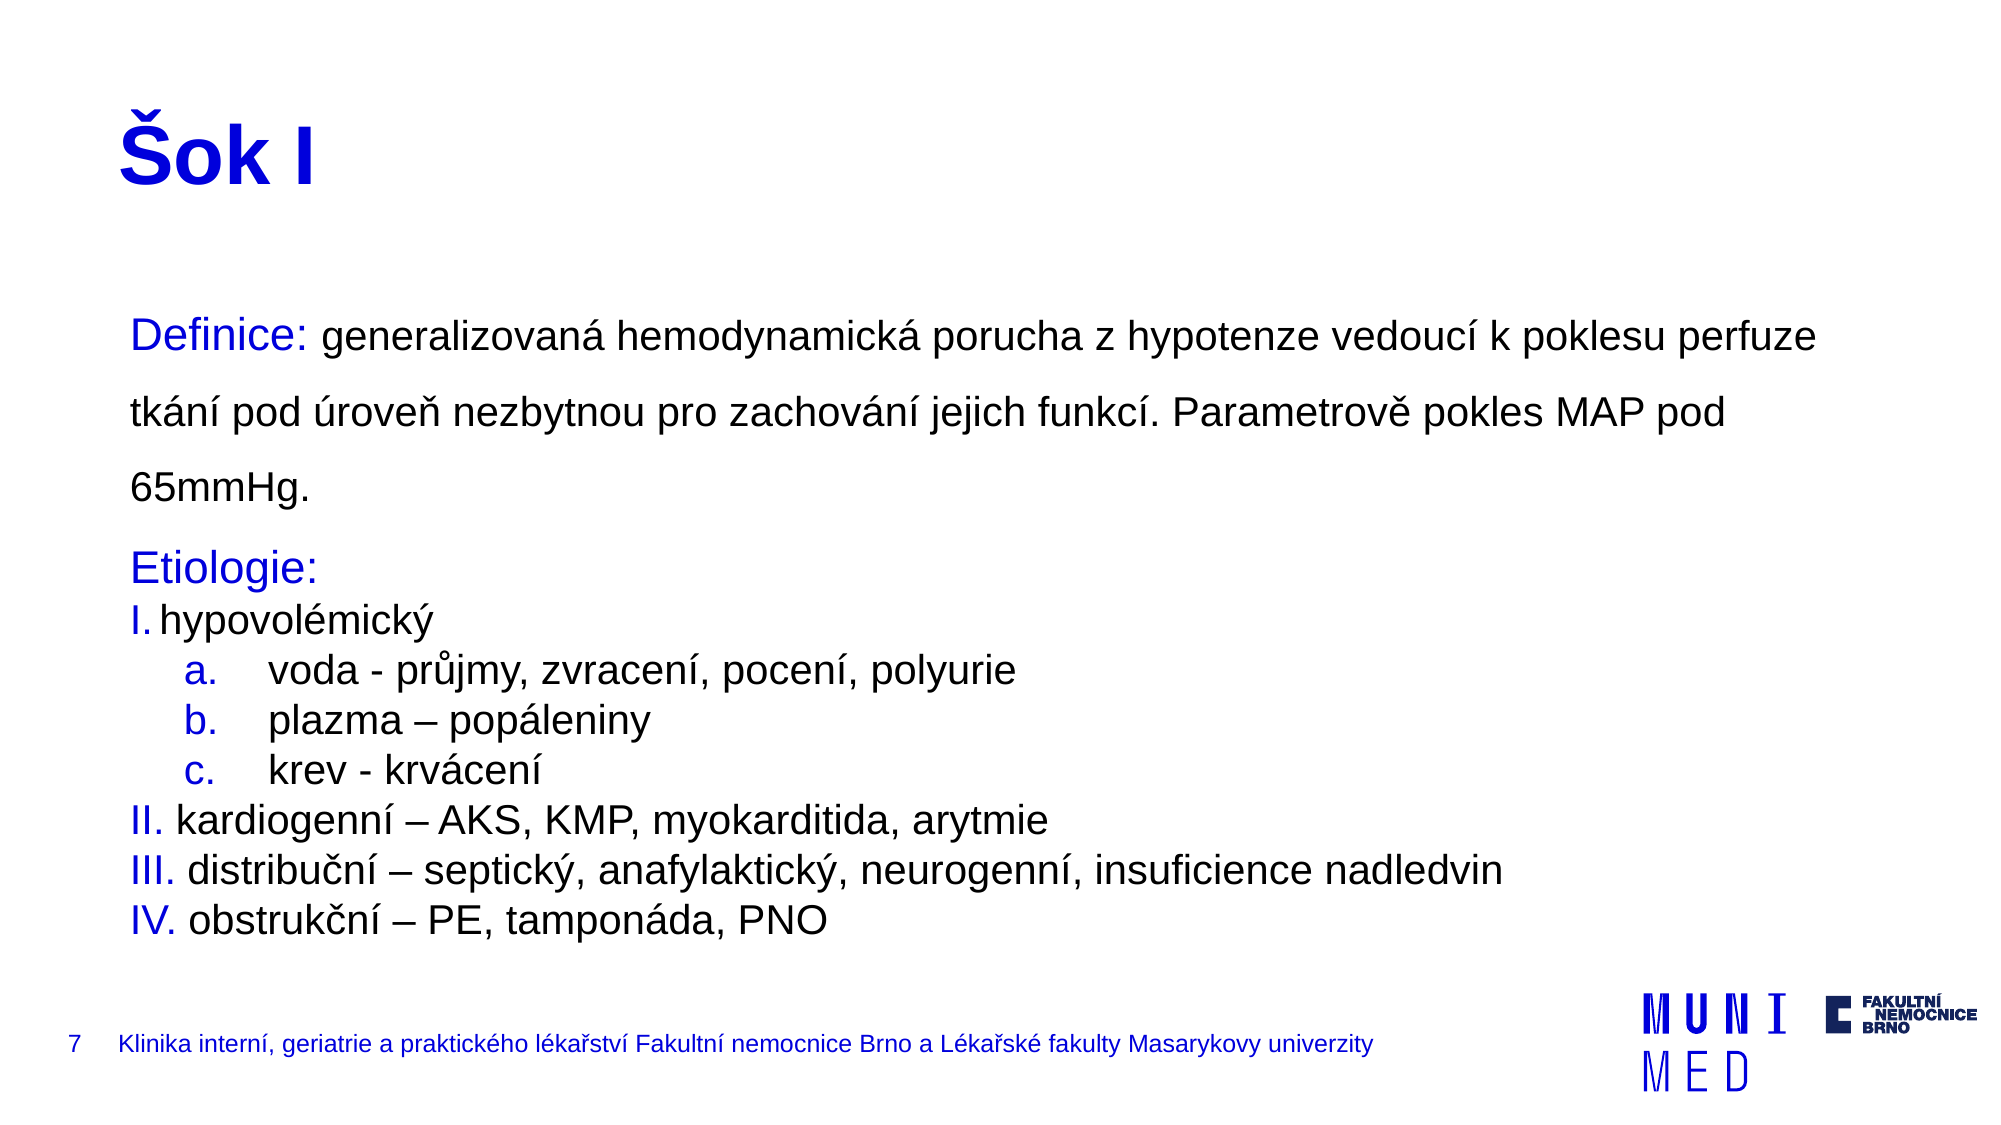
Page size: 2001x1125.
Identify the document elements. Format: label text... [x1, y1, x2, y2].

footer Klinika interní, geriatrie a praktického lékařství Fakultní nemocnice Brno a Lékařské fakulty Masarykovy univerzity [118, 1021, 1418, 1063]
list Definice: generalizovaná hemodynamická porucha z hypotenze vedoucí k poklesu perfuze tkání pod úroveň nezbytnou pro zachování jejich funkcí. Parametrově pokles MAP pod 65mmHg. Etiologie: hypovolémický voda - průjmy, zvracení, pocení, polyurie plazma – popáleniny krev - krvácení kardiogenní – AKS, KMP, myokarditida, arytmie distribuční – septický, anafylaktický, neurogenní, insuficience nadledvin obstrukční – PE, tamponáda, PNO [118, 277, 1883, 957]
title Šok I [118, 118, 1883, 193]
slide_number 7 [67, 1021, 110, 1063]
